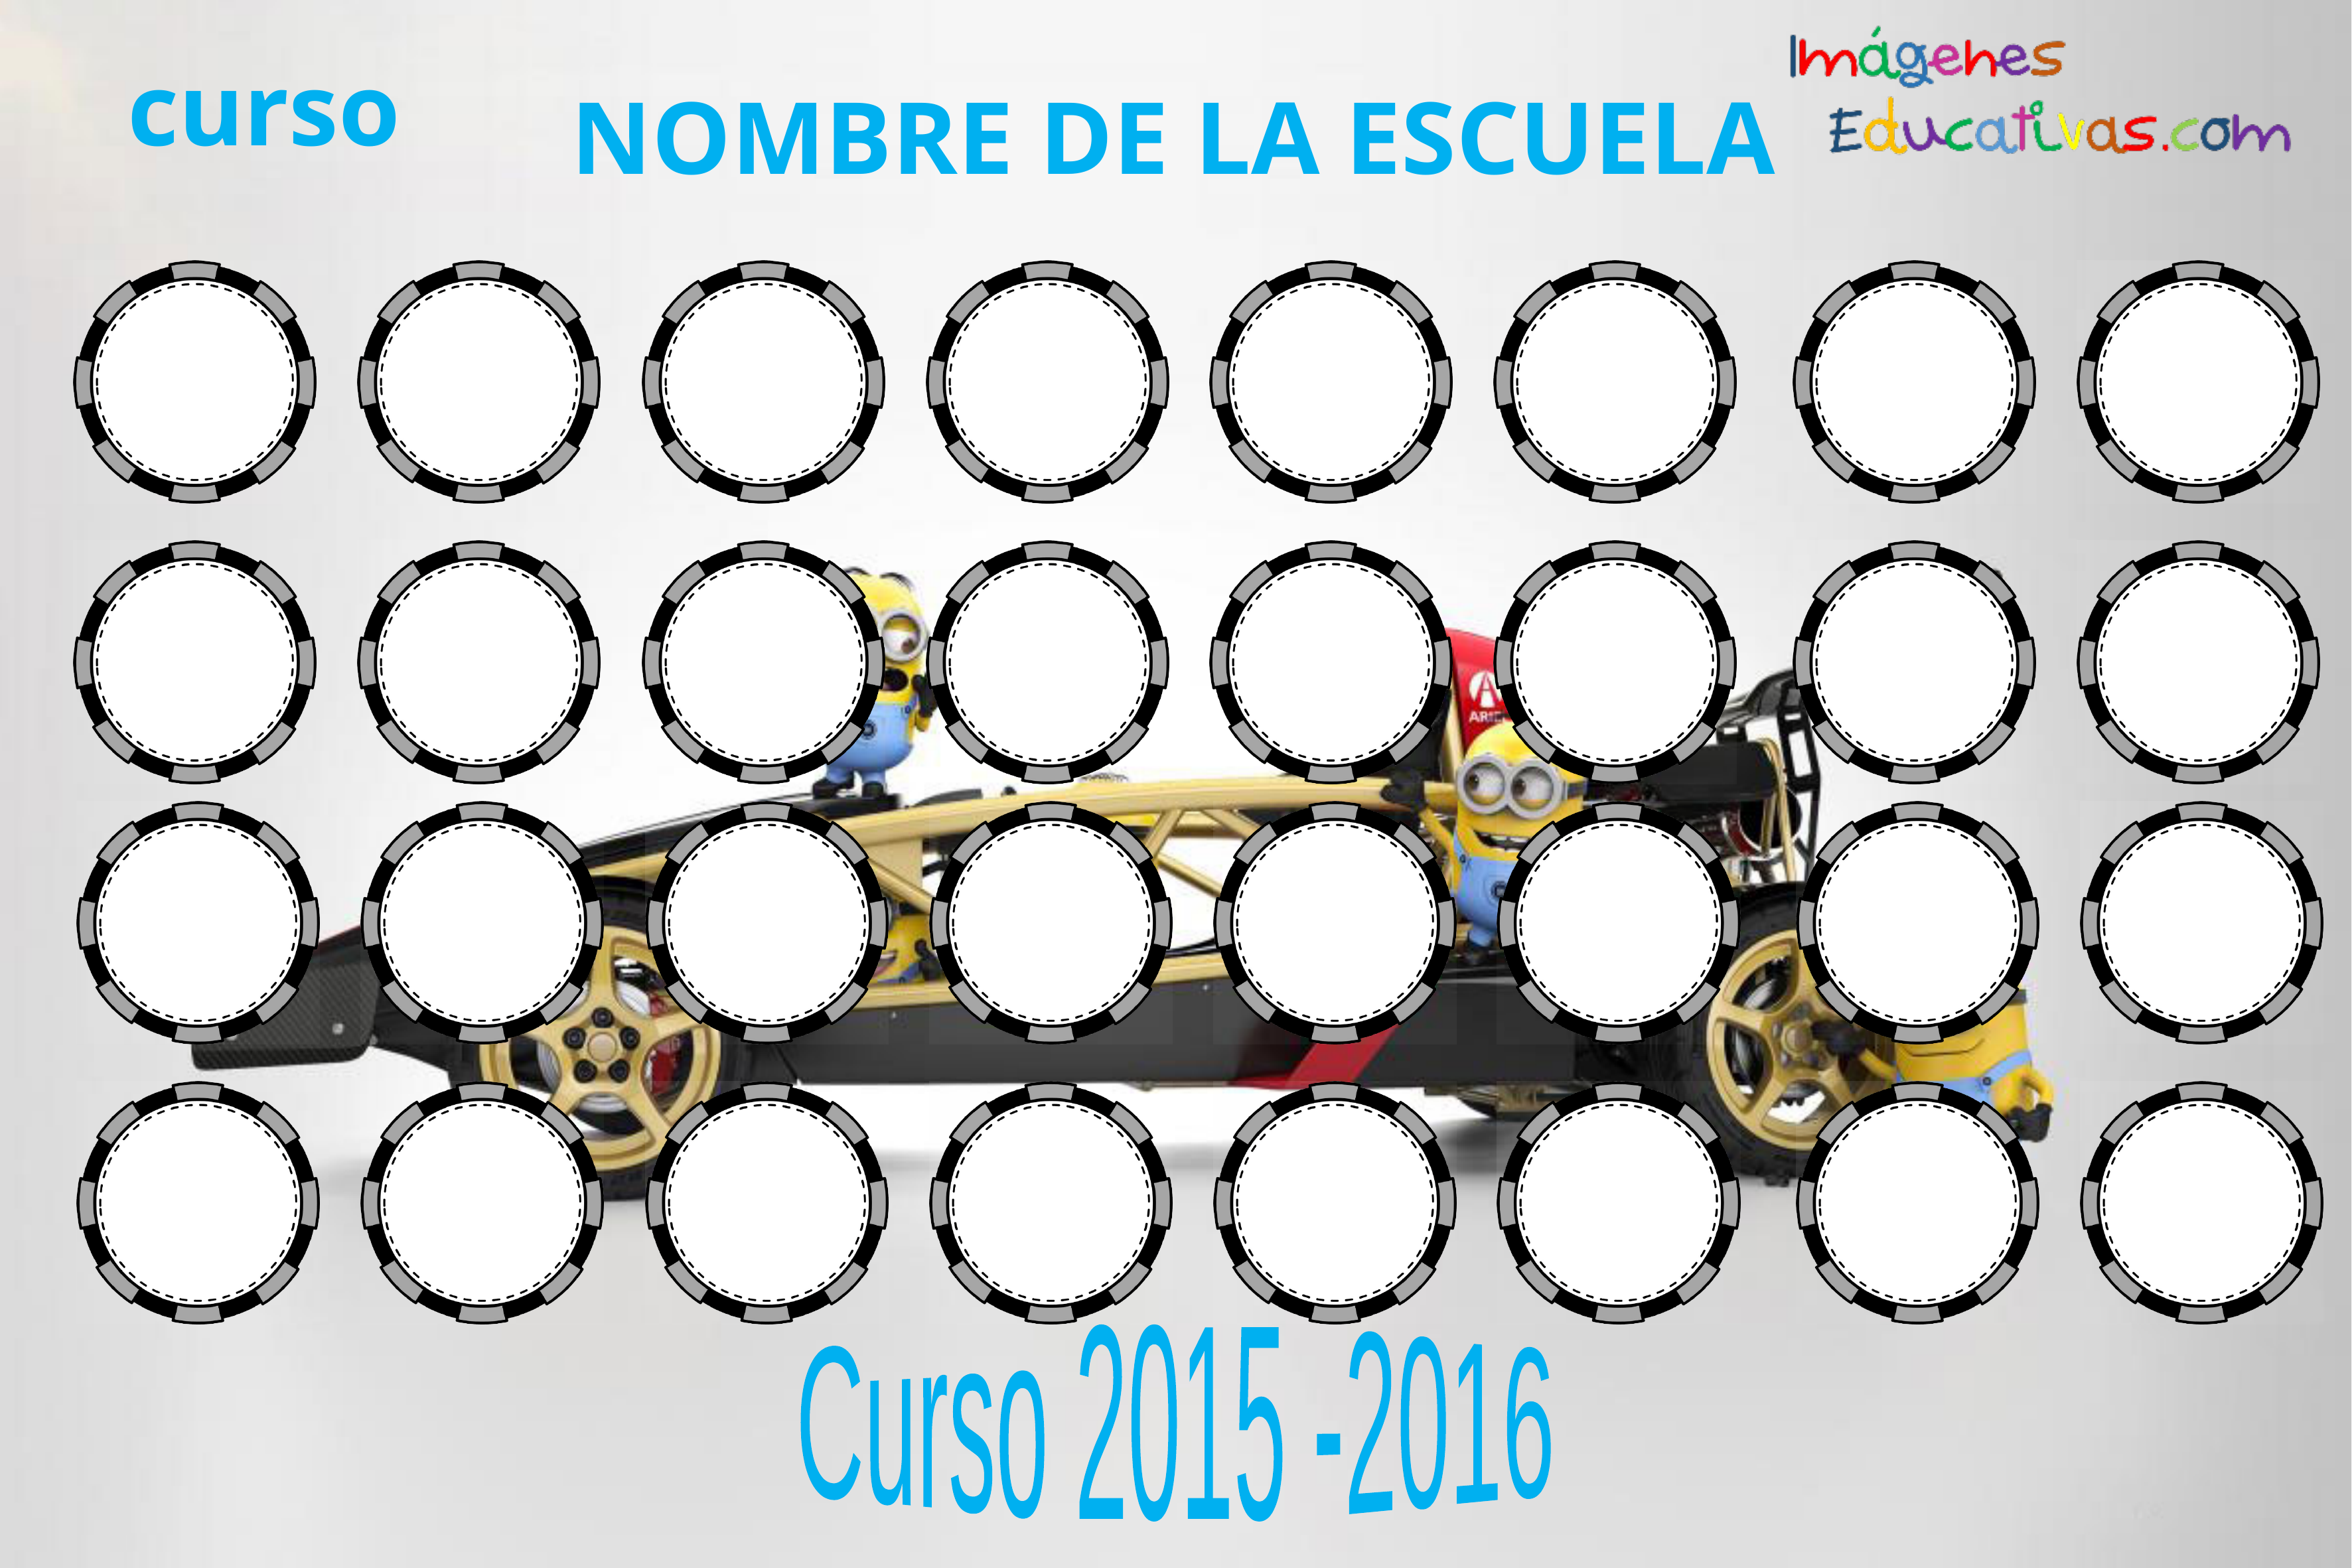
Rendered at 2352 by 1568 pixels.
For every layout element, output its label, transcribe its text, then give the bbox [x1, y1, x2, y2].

text_box NOMBRE DE LA ESCUELA [516, 49, 1832, 206]
picture [0, 0, 2352, 1568]
text_box curso [0, 21, 529, 178]
